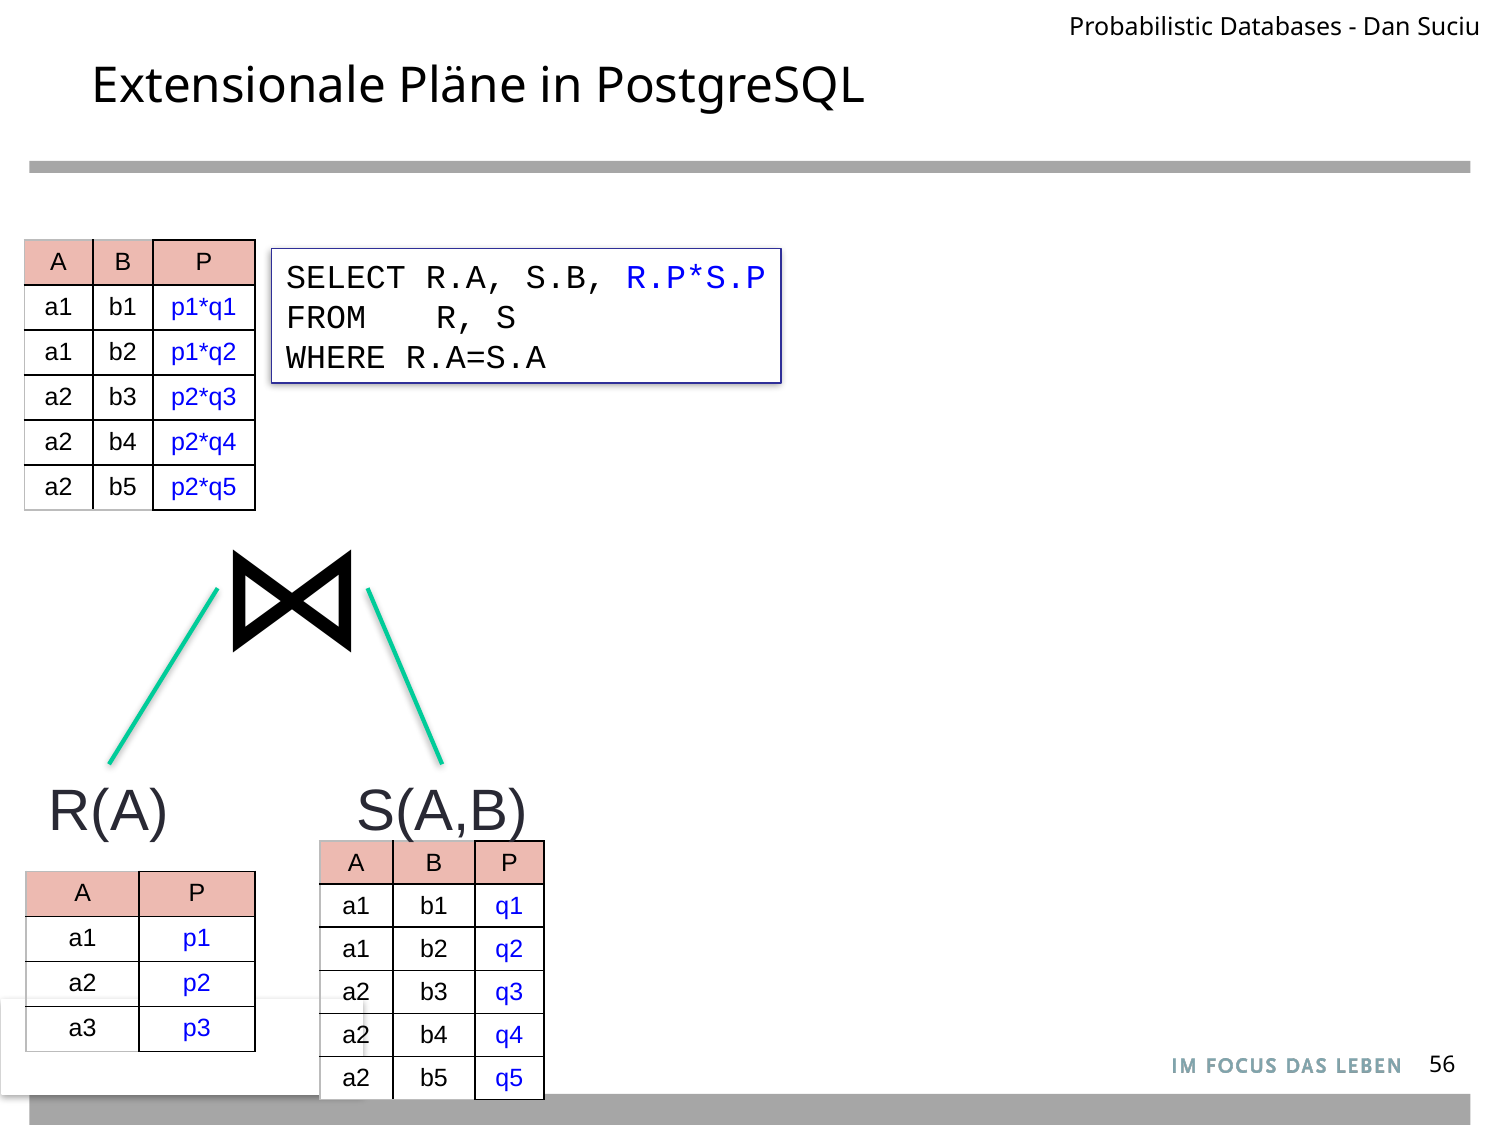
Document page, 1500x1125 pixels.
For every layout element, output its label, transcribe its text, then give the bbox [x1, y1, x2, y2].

table_header A [25, 241, 92, 284]
table_cell p3 [140, 1007, 254, 1051]
table_header P [154, 241, 254, 284]
table_header A [27, 872, 138, 916]
text_box [1, 999, 319, 1095]
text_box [108, 587, 255, 765]
table_cell a2 [27, 962, 138, 1006]
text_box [330, 587, 443, 765]
table_header A [321, 842, 392, 883]
table_cell a2 [25, 466, 92, 509]
footer Probabilistic Databases - Dan Suciu [820, 3, 1496, 57]
table_cell p2*q4 [154, 421, 254, 464]
table_cell a2 [25, 376, 92, 419]
table_cell a2 [321, 1057, 392, 1099]
table_cell b1 [394, 885, 474, 926]
table_cell b5 [394, 1057, 474, 1099]
table_cell p1 [140, 917, 254, 961]
text_box i [330, 541, 432, 586]
table_cell a1 [25, 286, 92, 329]
text_box SELECT R.A, S.B, R.P*S.P FROM R, S WHERE R.A=S.A [271, 248, 782, 384]
table_cell p2*q3 [154, 376, 254, 419]
table_cell p2*q5 [154, 466, 254, 509]
table_cell q3 [476, 971, 543, 1013]
picture [1173, 1058, 1305, 1073]
table_header B [94, 241, 152, 284]
table_cell a2 [321, 1014, 392, 1056]
text_box R(A) [34, 764, 184, 849]
table_cell b3 [394, 971, 474, 1013]
table_cell q1 [476, 885, 543, 926]
table_cell a2 [321, 971, 392, 1013]
table_header B [394, 849, 474, 883]
table_cell a1 [27, 917, 138, 961]
table_cell q2 [476, 928, 543, 970]
table_cell p2 [140, 962, 254, 1006]
table_cell a3 [27, 1007, 138, 1051]
table_cell b2 [94, 331, 152, 374]
table_header P [140, 872, 254, 916]
table_header P [476, 849, 543, 883]
table_cell a1 [321, 885, 392, 926]
table_cell a1 [321, 928, 392, 970]
table_cell b1 [94, 286, 152, 329]
table_cell a1 [25, 331, 92, 374]
title Extensionale Pläne in PostgreSQL [76, 42, 1427, 126]
table_cell a2 [25, 421, 92, 464]
table_cell b4 [94, 421, 152, 464]
table_cell p1*q1 [154, 286, 254, 329]
table_cell q4 [476, 1014, 543, 1056]
text_box S(A,B) [341, 764, 543, 849]
table_cell b4 [394, 1014, 474, 1056]
text_box ⋈ [217, 498, 368, 679]
table_cell b5 [94, 466, 152, 509]
slide_number 56 [1305, 1050, 1471, 1083]
table_cell p1*q2 [154, 331, 254, 374]
table_cell b2 [394, 928, 474, 970]
table_cell q5 [476, 1057, 543, 1099]
table_cell b3 [94, 376, 152, 419]
